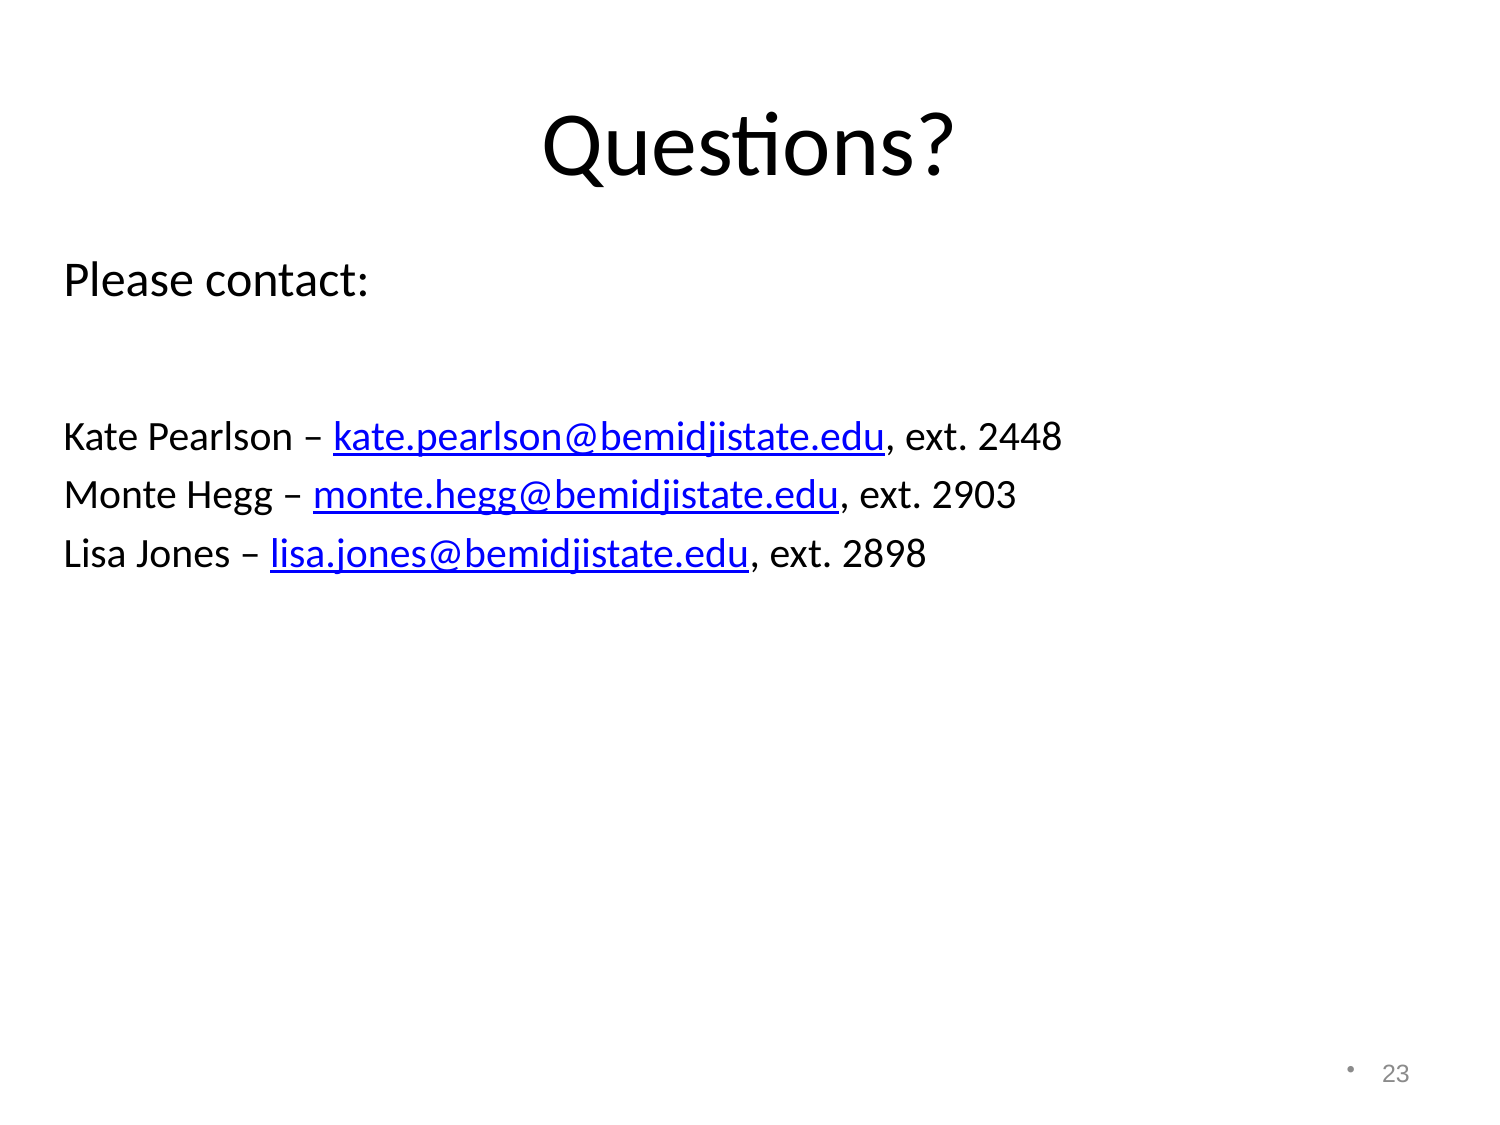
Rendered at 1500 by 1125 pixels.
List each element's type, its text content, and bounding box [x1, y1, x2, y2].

list Please contact: Kate Pearlson – kate.pearlson@bemidjistate.edu, ext. 2448 Monte Hegg – monte.hegg@bemidjistate.edu, ext. 2903 Lisa Jones – lisa.jones@bemidjistate.edu, ext. 2898 [48, 239, 1443, 850]
slide_number 23 [1074, 1042, 1425, 1103]
title Questions? [75, 45, 1425, 233]
